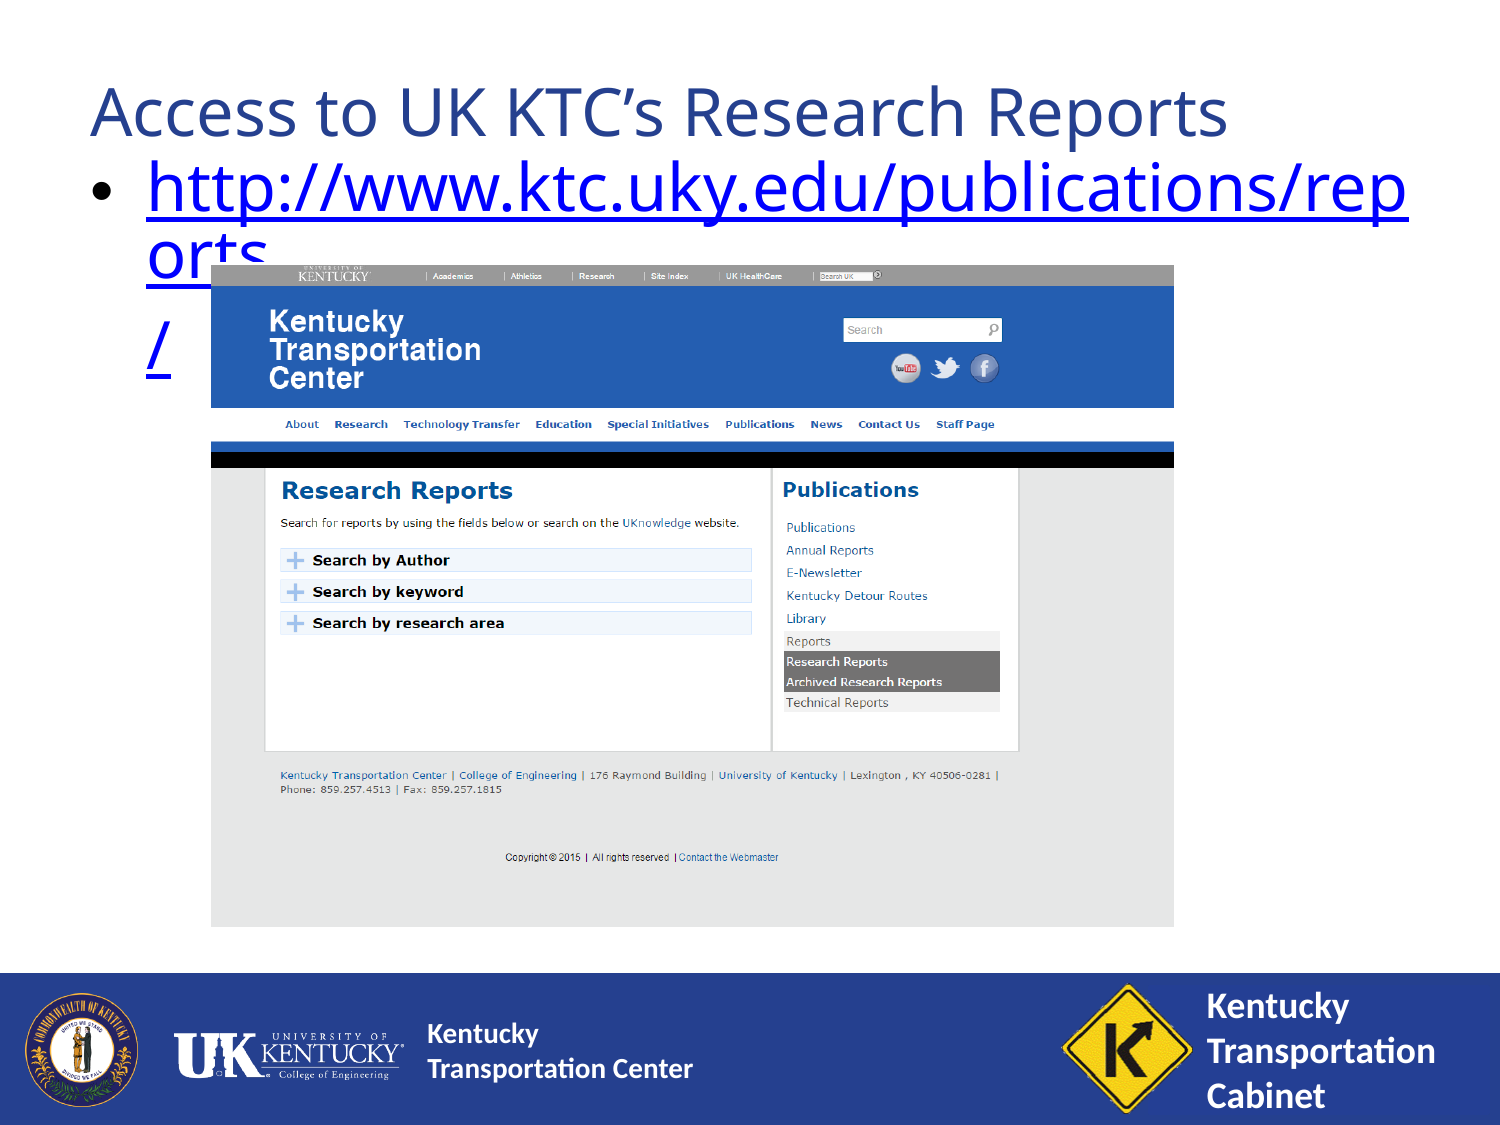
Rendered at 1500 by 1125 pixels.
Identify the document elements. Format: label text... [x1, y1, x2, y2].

picture [25, 993, 138, 1107]
text_box Kentucky Transportation Cabinet [1192, 973, 1493, 1124]
text_box Kentucky Transportation Center [412, 1007, 713, 1092]
picture [211, 262, 1175, 927]
title Access to UK KTC’s Research Reports [75, 45, 1425, 137]
picture [174, 1033, 404, 1080]
picture [1060, 982, 1193, 1115]
list http://www.ktc.uky.edu/publications/reports/ [75, 137, 1425, 900]
